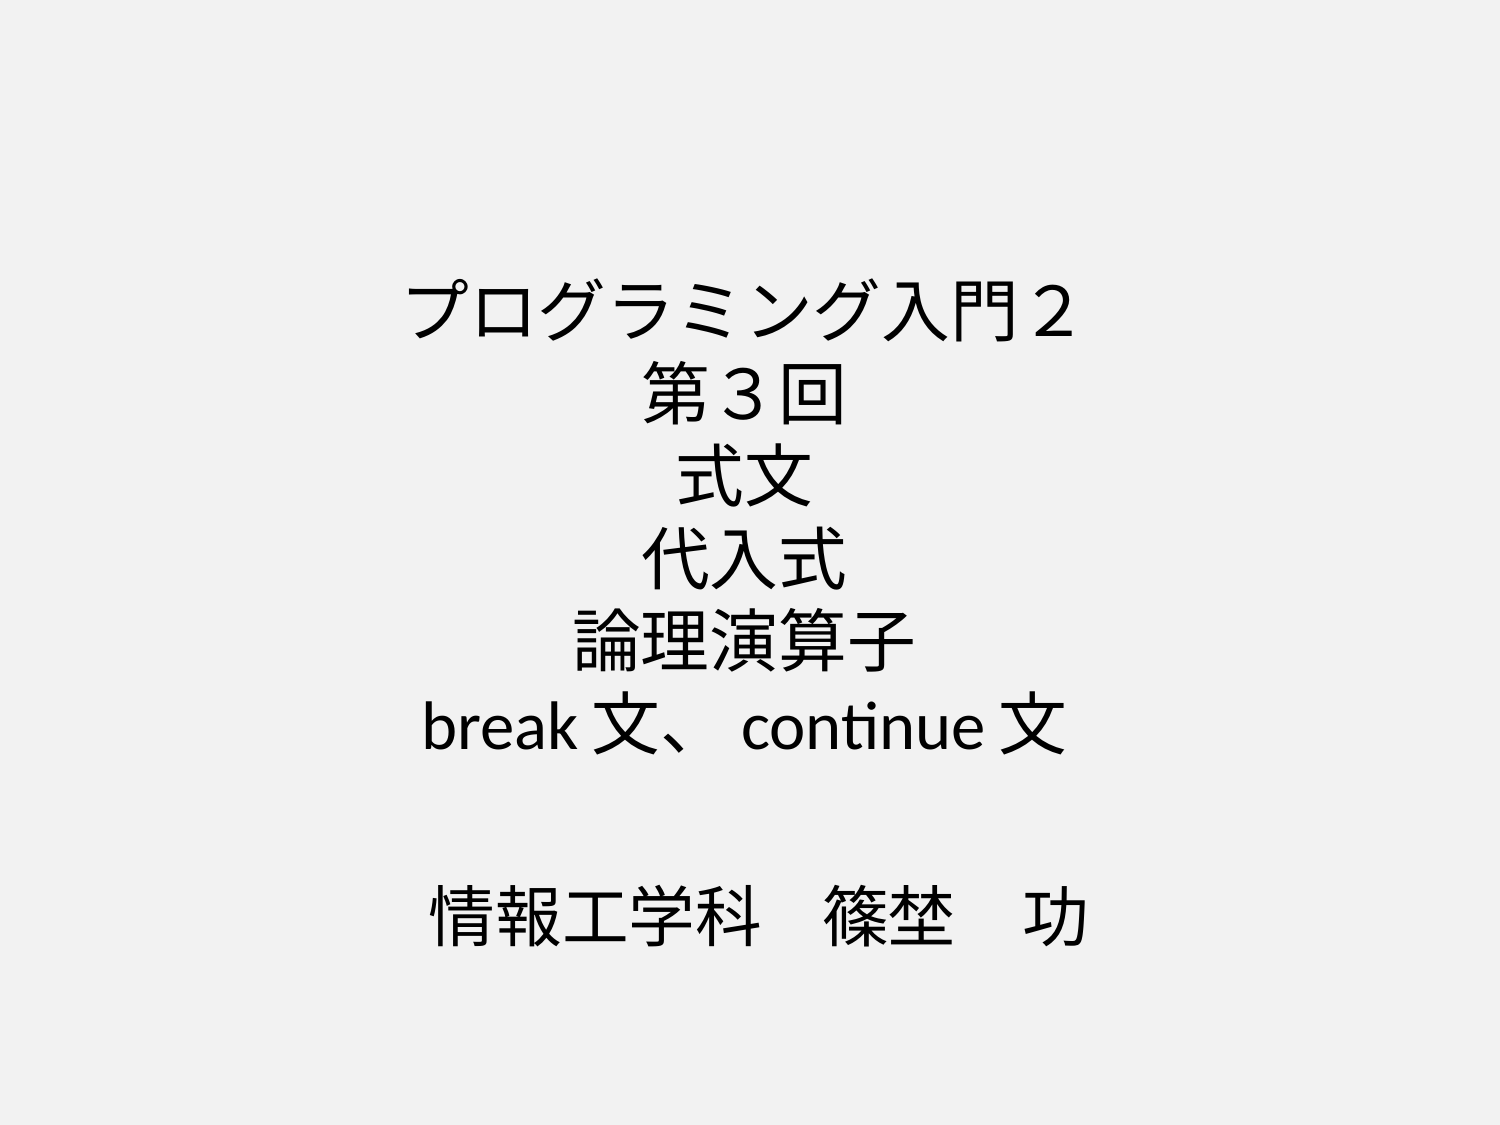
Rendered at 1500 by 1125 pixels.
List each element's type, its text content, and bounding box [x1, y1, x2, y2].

title プログラミング入門２ 第３回 式文 代入式 論理演算子 break文、continue文 [128, 257, 1360, 774]
text_box 情報工学科 篠埜 功 [414, 867, 1105, 962]
